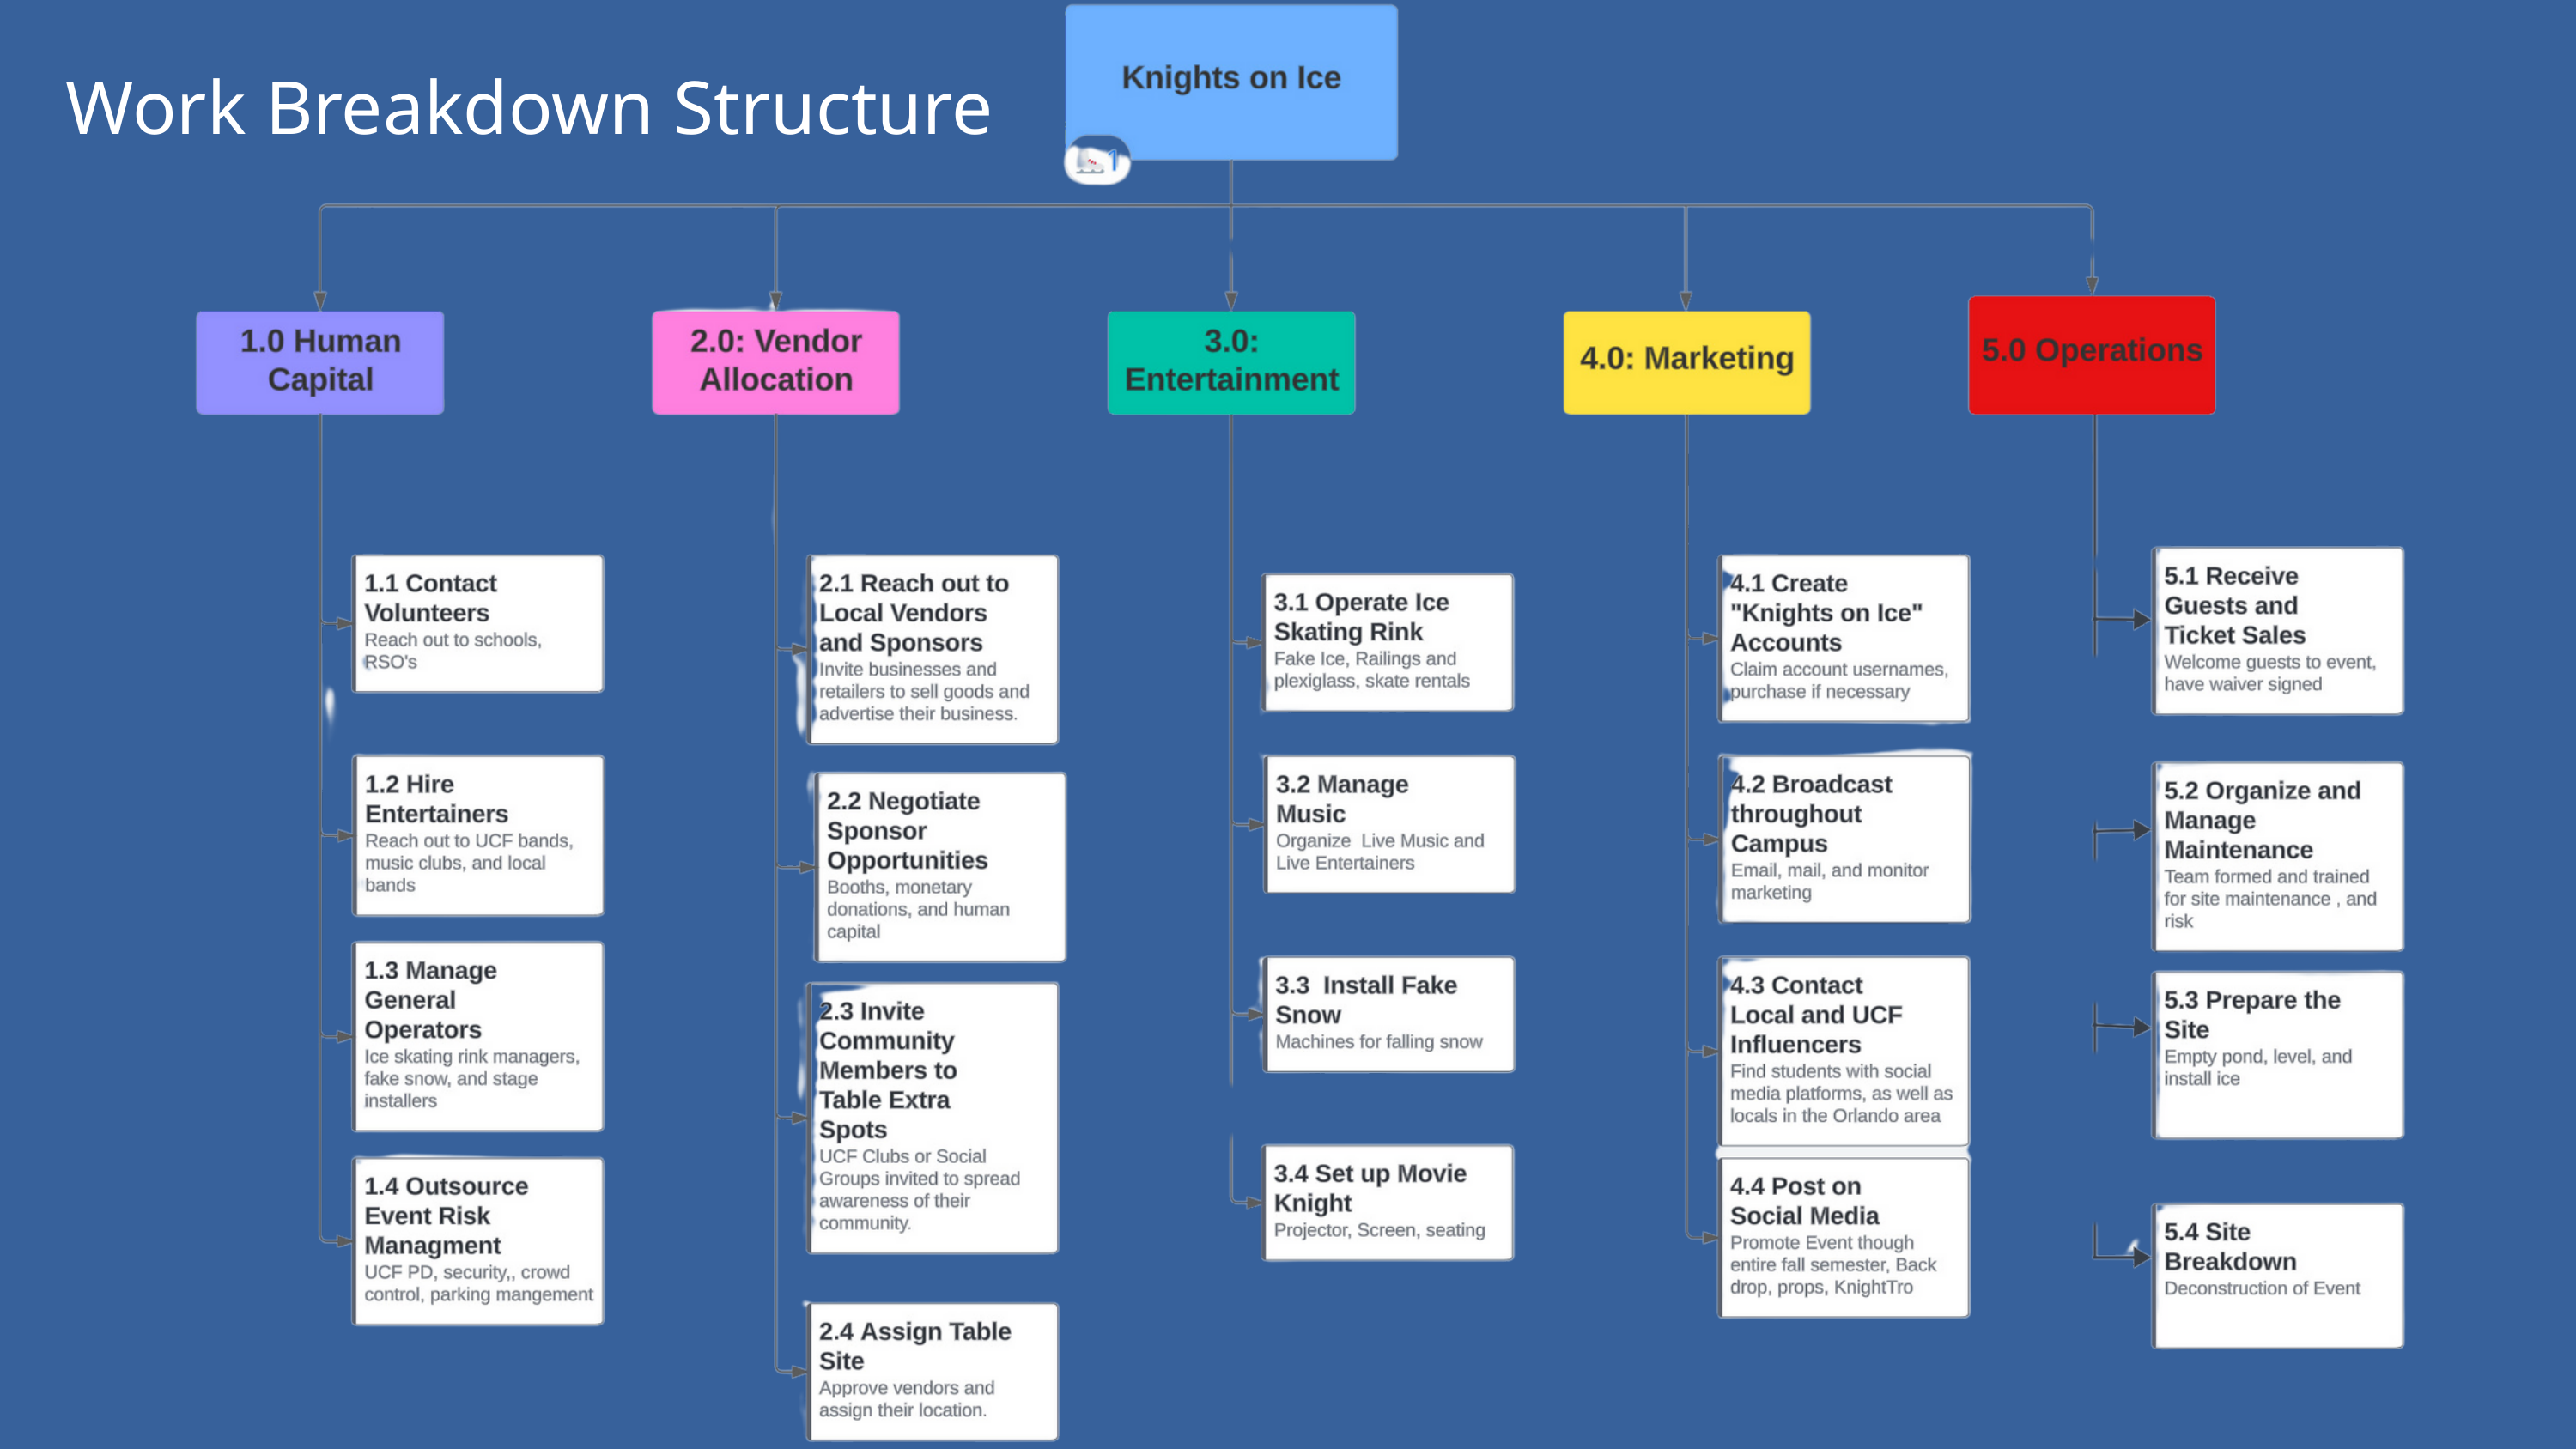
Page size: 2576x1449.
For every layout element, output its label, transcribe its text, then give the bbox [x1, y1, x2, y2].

text_box Work Breakdown Structure [46, 46, 1013, 149]
text_box [179, 0, 2432, 1449]
